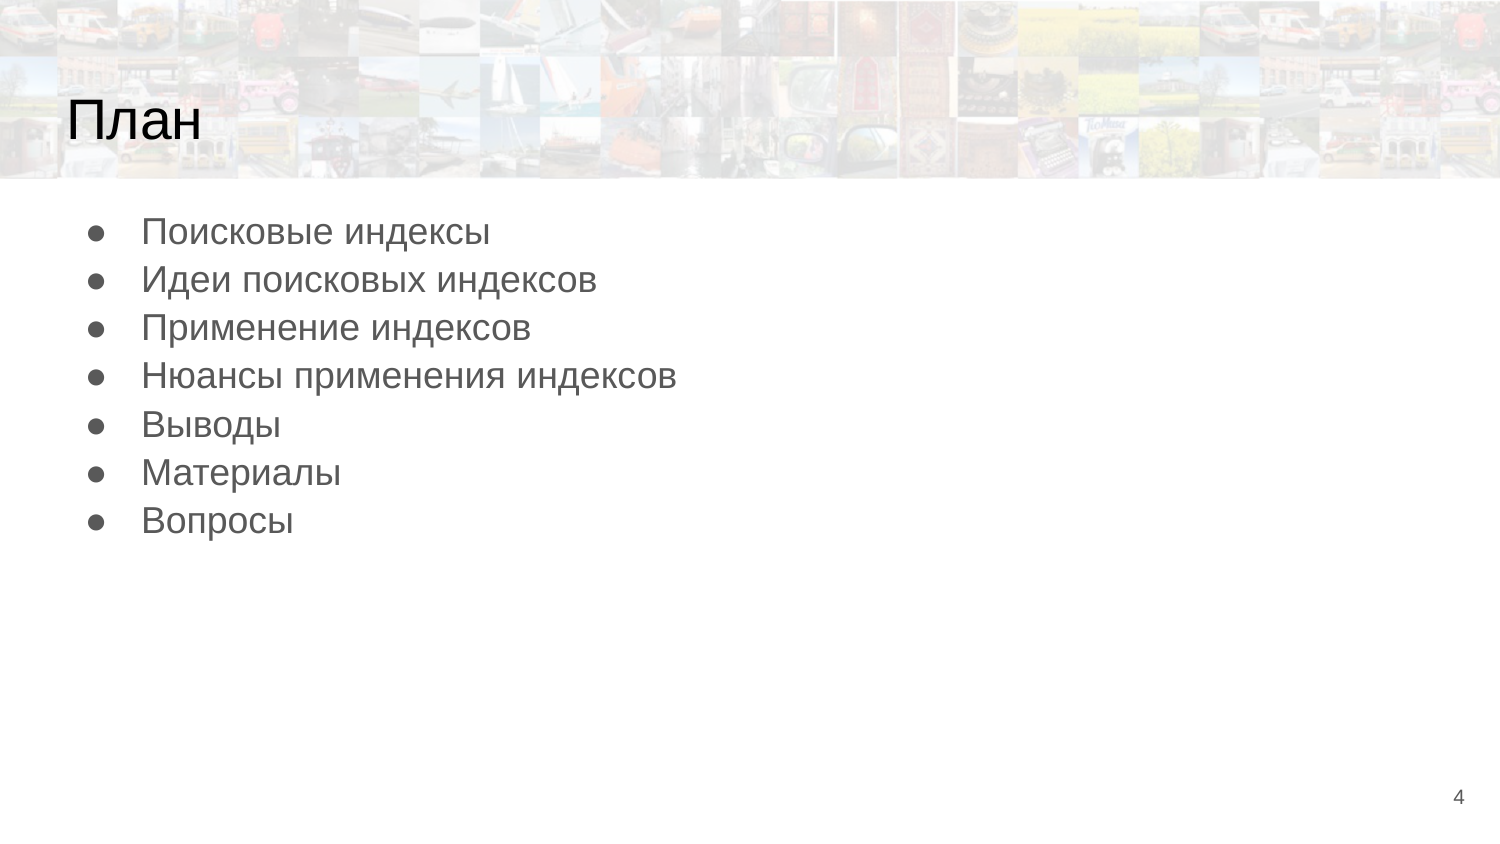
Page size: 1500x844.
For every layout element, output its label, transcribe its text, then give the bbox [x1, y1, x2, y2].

list Поисковые индексы Идеи поисковых индексов Применение индексов Нюансы применения индексов Выводы Материалы Вопросы [51, 189, 1449, 750]
slide_number ‹#› [1389, 764, 1480, 830]
title План [51, 72, 1449, 167]
picture [0, 0, 1500, 844]
